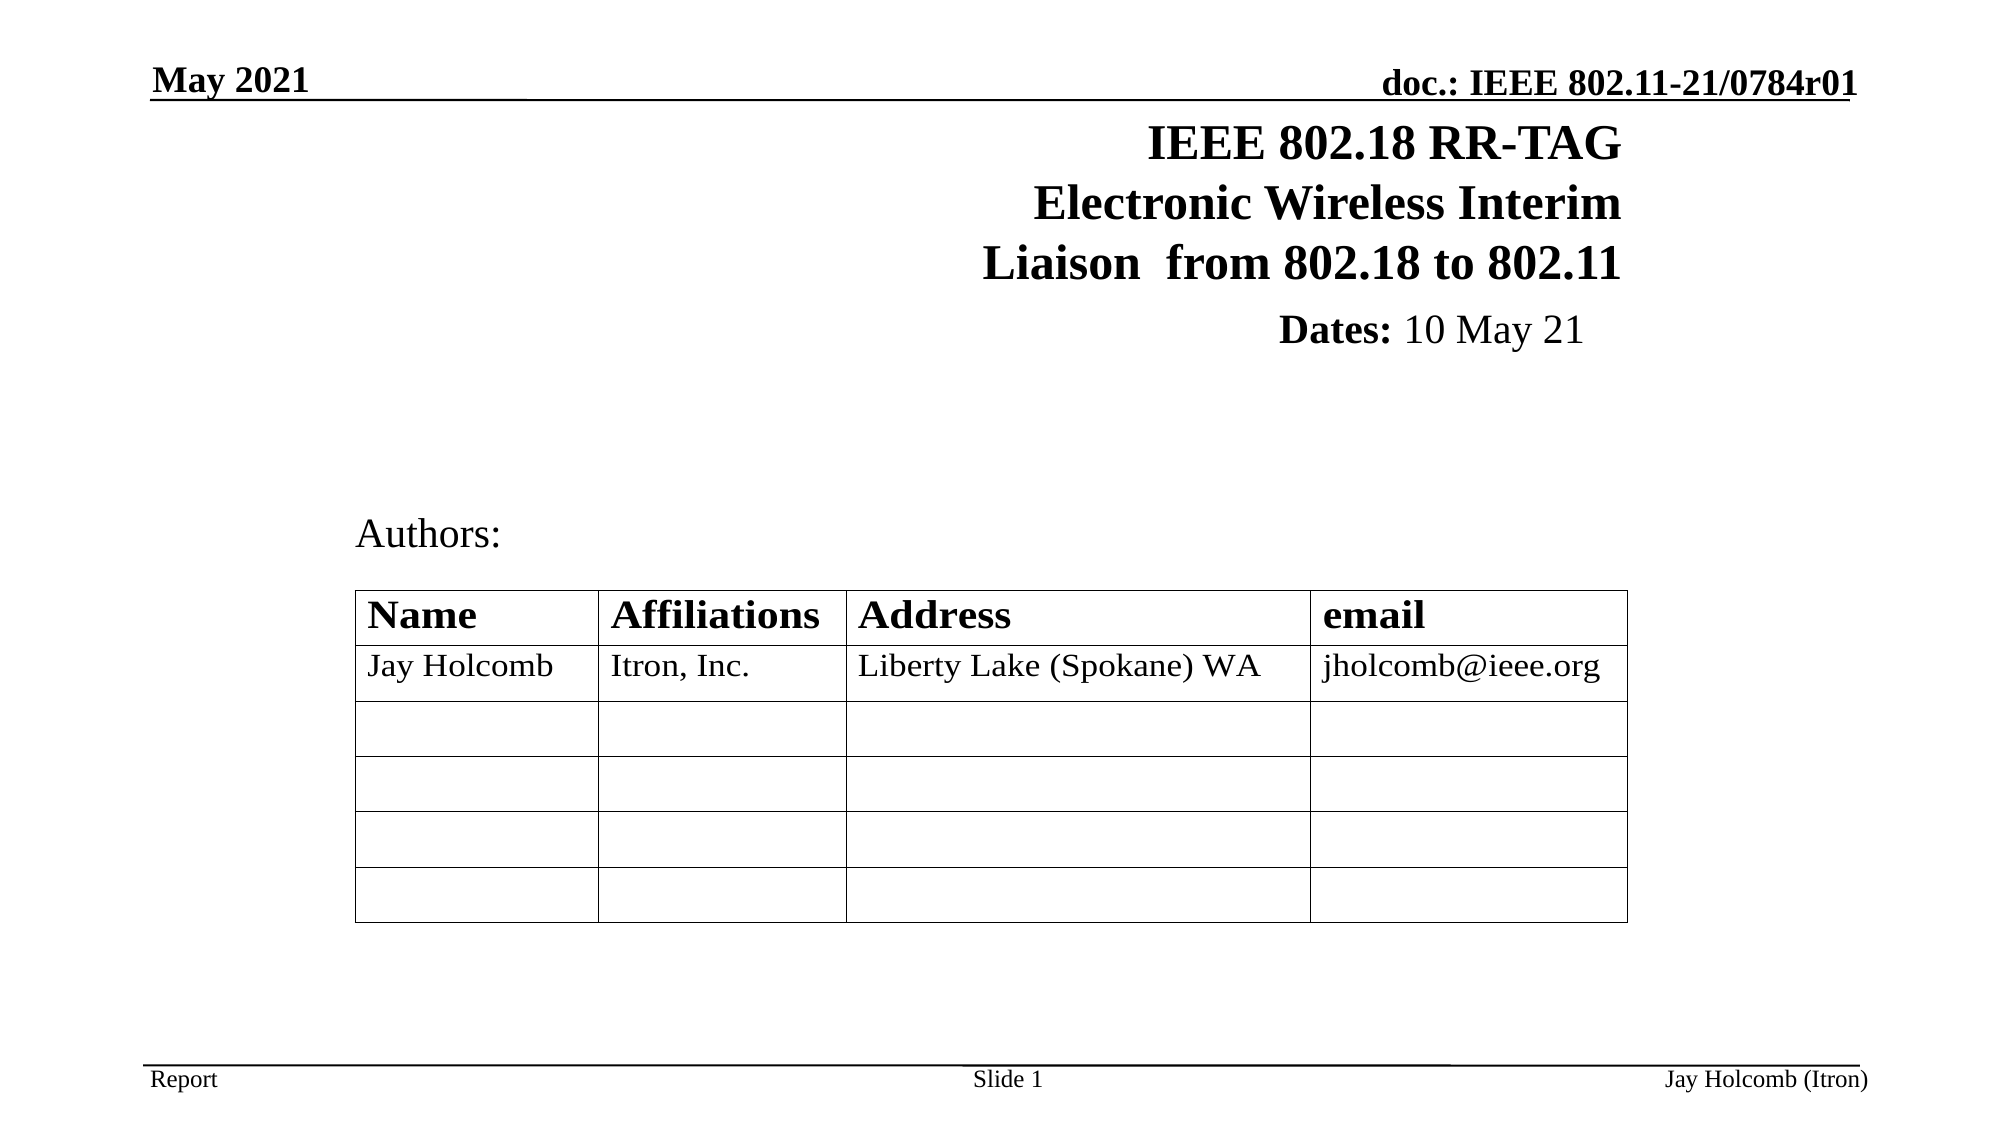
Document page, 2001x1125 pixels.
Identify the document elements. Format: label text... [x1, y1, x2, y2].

text_box Authors: [340, 498, 578, 562]
title IEEE 802.18 RR-TAG Electronic Wireless Interim Liaison from 802.18 to 802.11 [362, 112, 1638, 288]
slide_number Slide 1 [972, 1061, 1045, 1093]
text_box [338, 589, 1638, 1010]
text_box Dates: 10 May 21 [325, 294, 1601, 421]
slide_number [152, 0, 373, 101]
footer Jay Holcomb (Itron) [1662, 1061, 1869, 1125]
